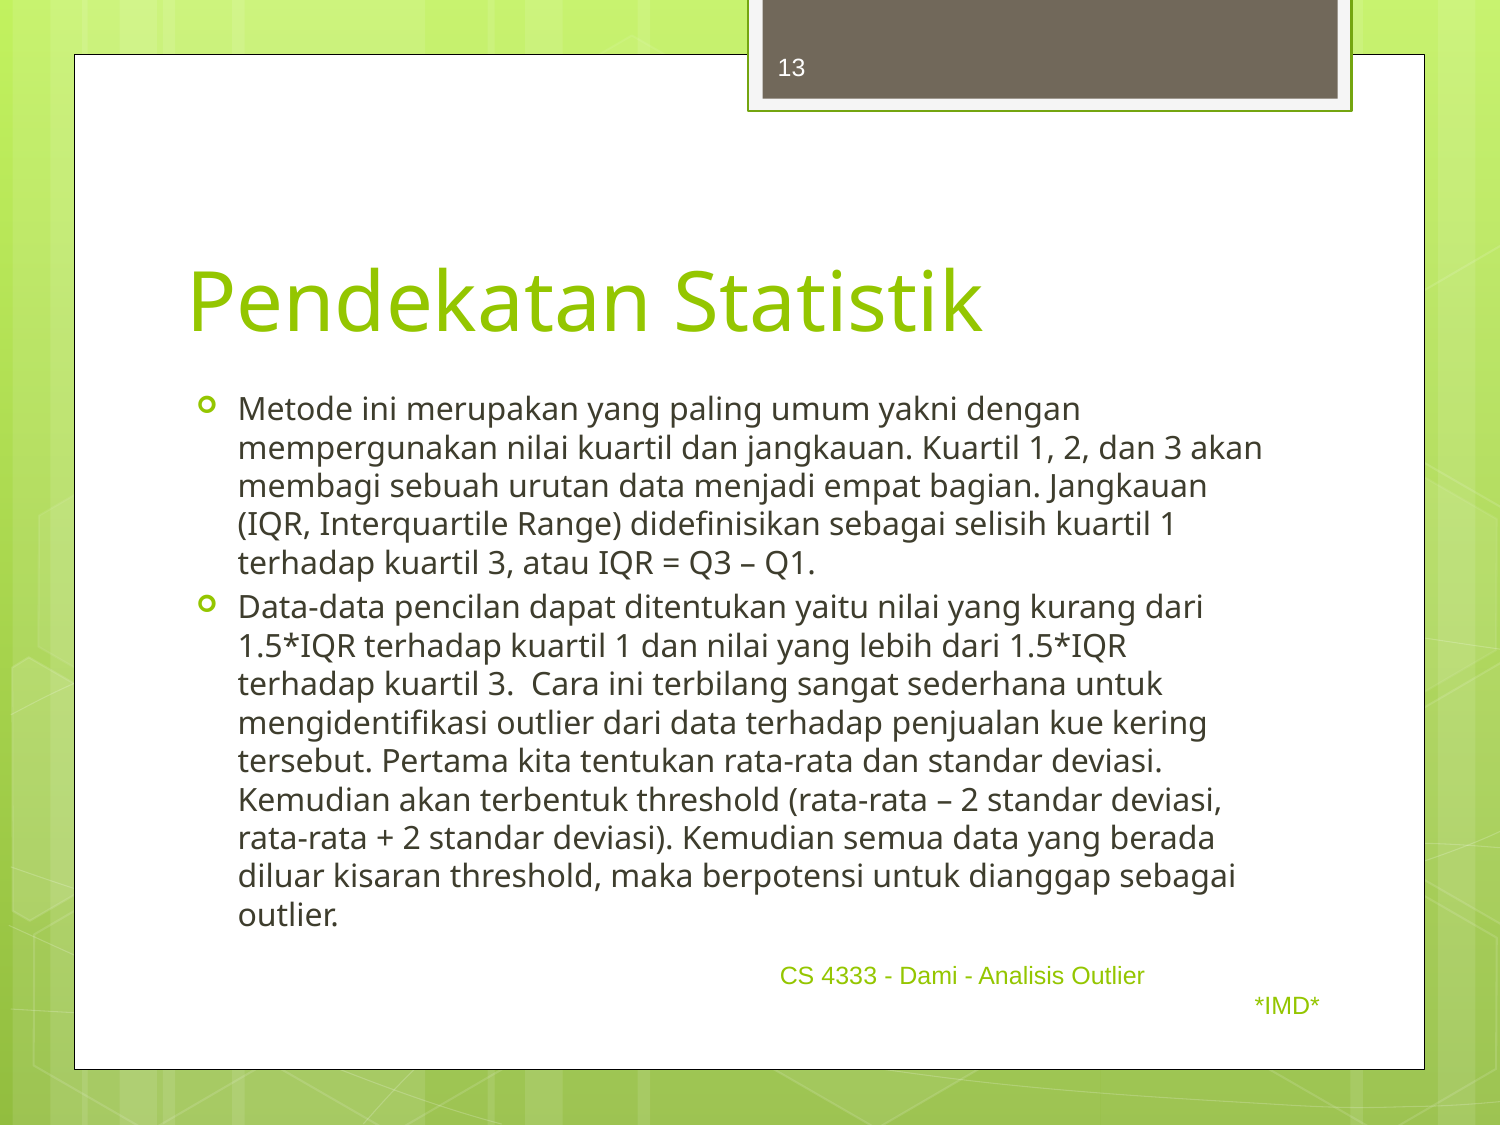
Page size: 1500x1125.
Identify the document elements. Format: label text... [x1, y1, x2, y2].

title Pendekatan Statistik [171, 168, 1324, 357]
footer CS 4333 - Dami - Analisis Outlier *IMD* [761, 960, 1336, 1020]
slide_number 13 [762, 36, 982, 97]
list Metode ini merupakan yang paling umum yakni dengan mempergunakan nilai kuartil dan jangkauan. Kuartil 1, 2, dan 3 akan membagi sebuah urutan data menjadi empat bagian. Jangkauan (IQR, Interquartile Range) didefinisikan sebagai selisih kuartil 1 terhadap kuartil 3, atau IQR = Q3 – Q1. Data-data pencilan dapat ditentukan yaitu nilai yang kurang dari 1.5*IQR terhadap kuartil 1 dan nilai yang lebih dari 1.5*IQR terhadap kuartil 3. Cara ini terbilang sangat sederhana untuk mengidentifikasi outlier dari data terhadap penjualan kue kering tersebut. Pertama kita tentukan rata-rata dan standar deviasi. Kemudian akan terbentuk threshold (rata-rata – 2 standar deviasi, rata-rata + 2 standar deviasi). Kemudian semua data yang berada diluar kisaran threshold, maka berpotensi untuk dianggap sebagai outlier. [171, 381, 1283, 957]
